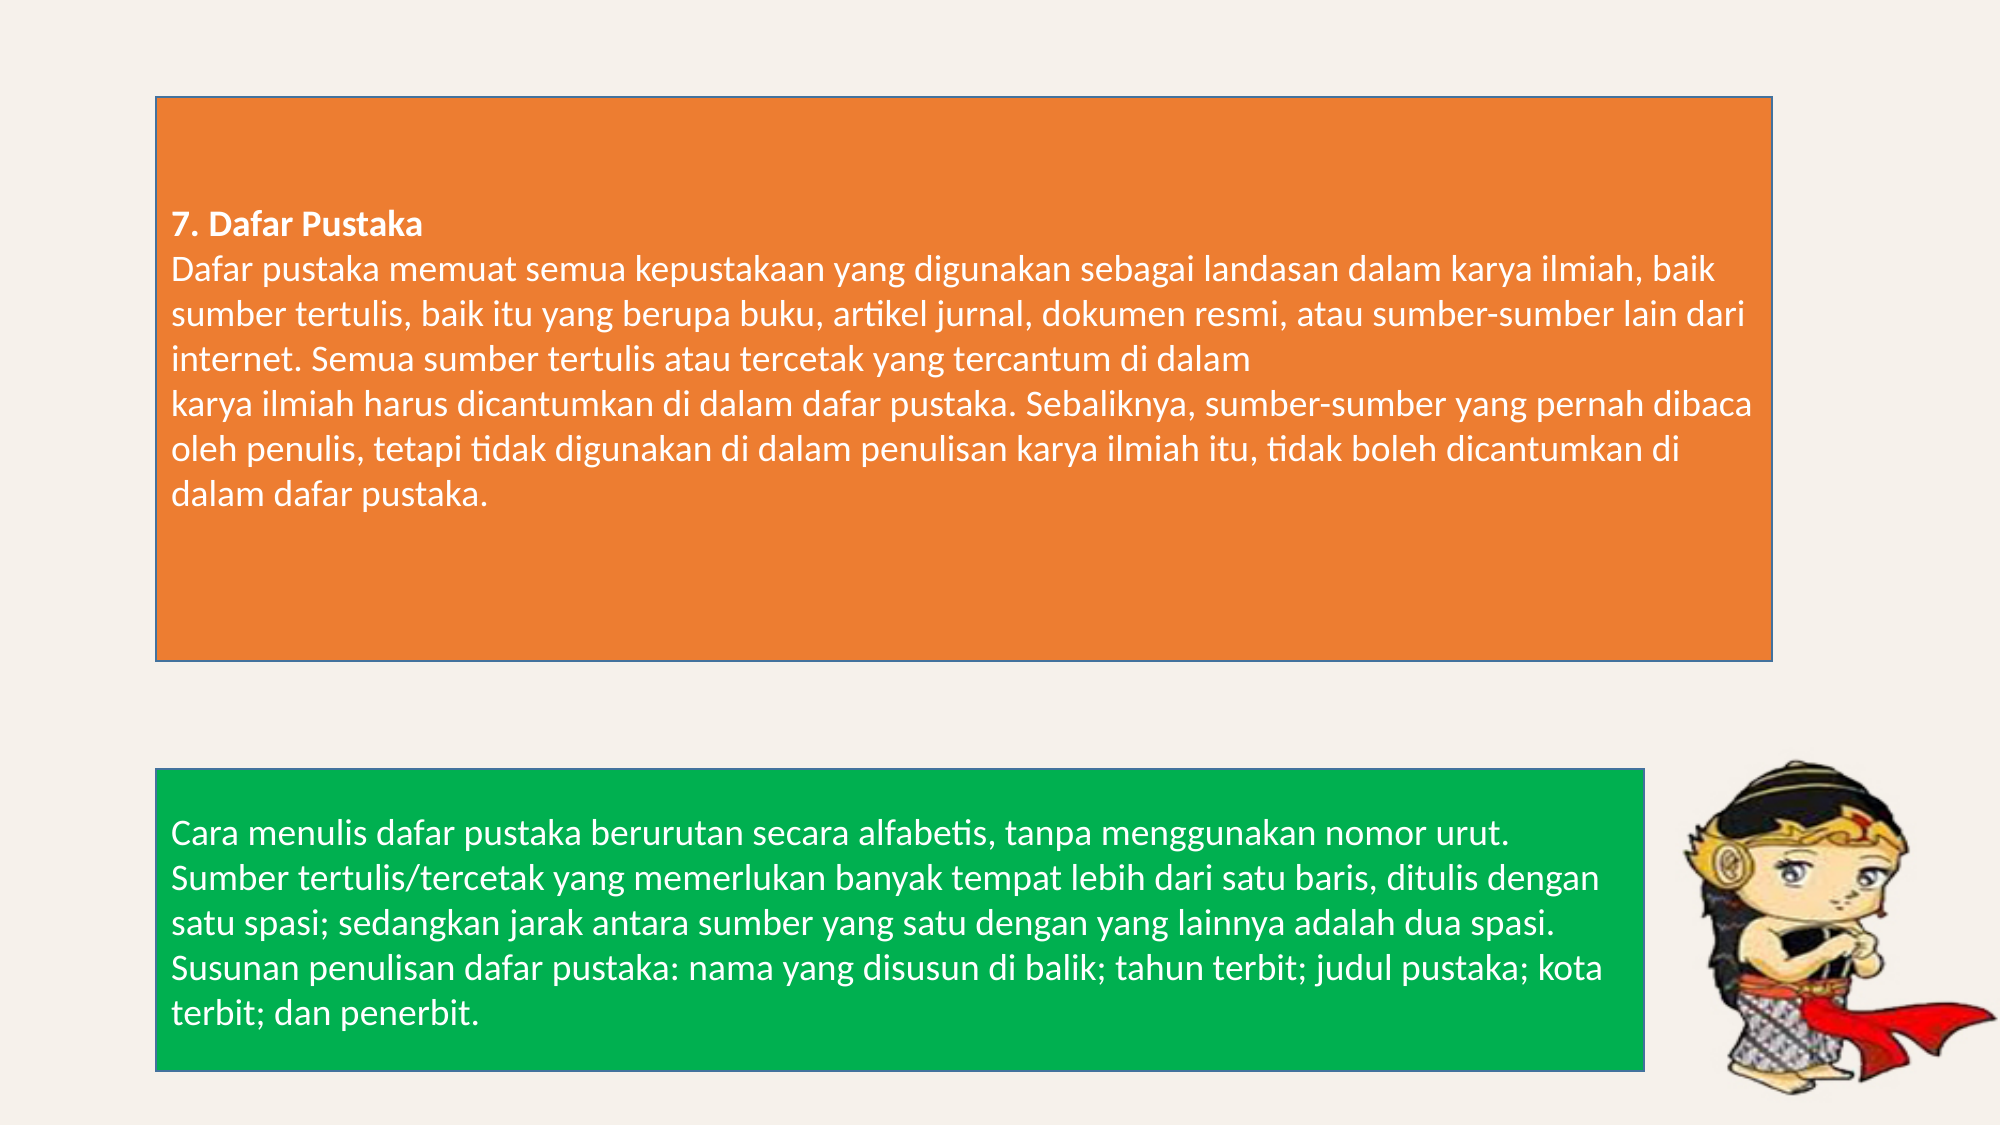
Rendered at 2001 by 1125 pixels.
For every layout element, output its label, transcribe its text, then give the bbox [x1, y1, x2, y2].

text_box 7. Dafar Pustaka Dafar pustaka memuat semua kepustakaan yang digunakan sebagai landasan dalam karya ilmiah, baik sumber tertulis, baik itu yang berupa buku, artikel jurnal, dokumen resmi, atau sumber-sumber lain dari internet. Semua sumber tertulis atau tercetak yang tercantum di dalam karya ilmiah harus dicantumkan di dalam dafar pustaka. Sebaliknya, sumber-sumber yang pernah dibaca oleh penulis, tetapi tidak digunakan di dalam penulisan karya ilmiah itu, tidak boleh dicantumkan di dalam dafar pustaka. [155, 96, 1773, 662]
picture [0, 0, 2000, 1125]
text_box Cara menulis dafar pustaka berurutan secara alfabetis, tanpa menggunakan nomor urut. Sumber tertulis/tercetak yang memerlukan banyak tempat lebih dari satu baris, ditulis dengan satu spasi; sedangkan jarak antara sumber yang satu dengan yang lainnya adalah dua spasi. Susunan penulisan dafar pustaka: nama yang disusun di balik; tahun terbit; judul pustaka; kota terbit; dan penerbit. [155, 768, 1645, 1072]
